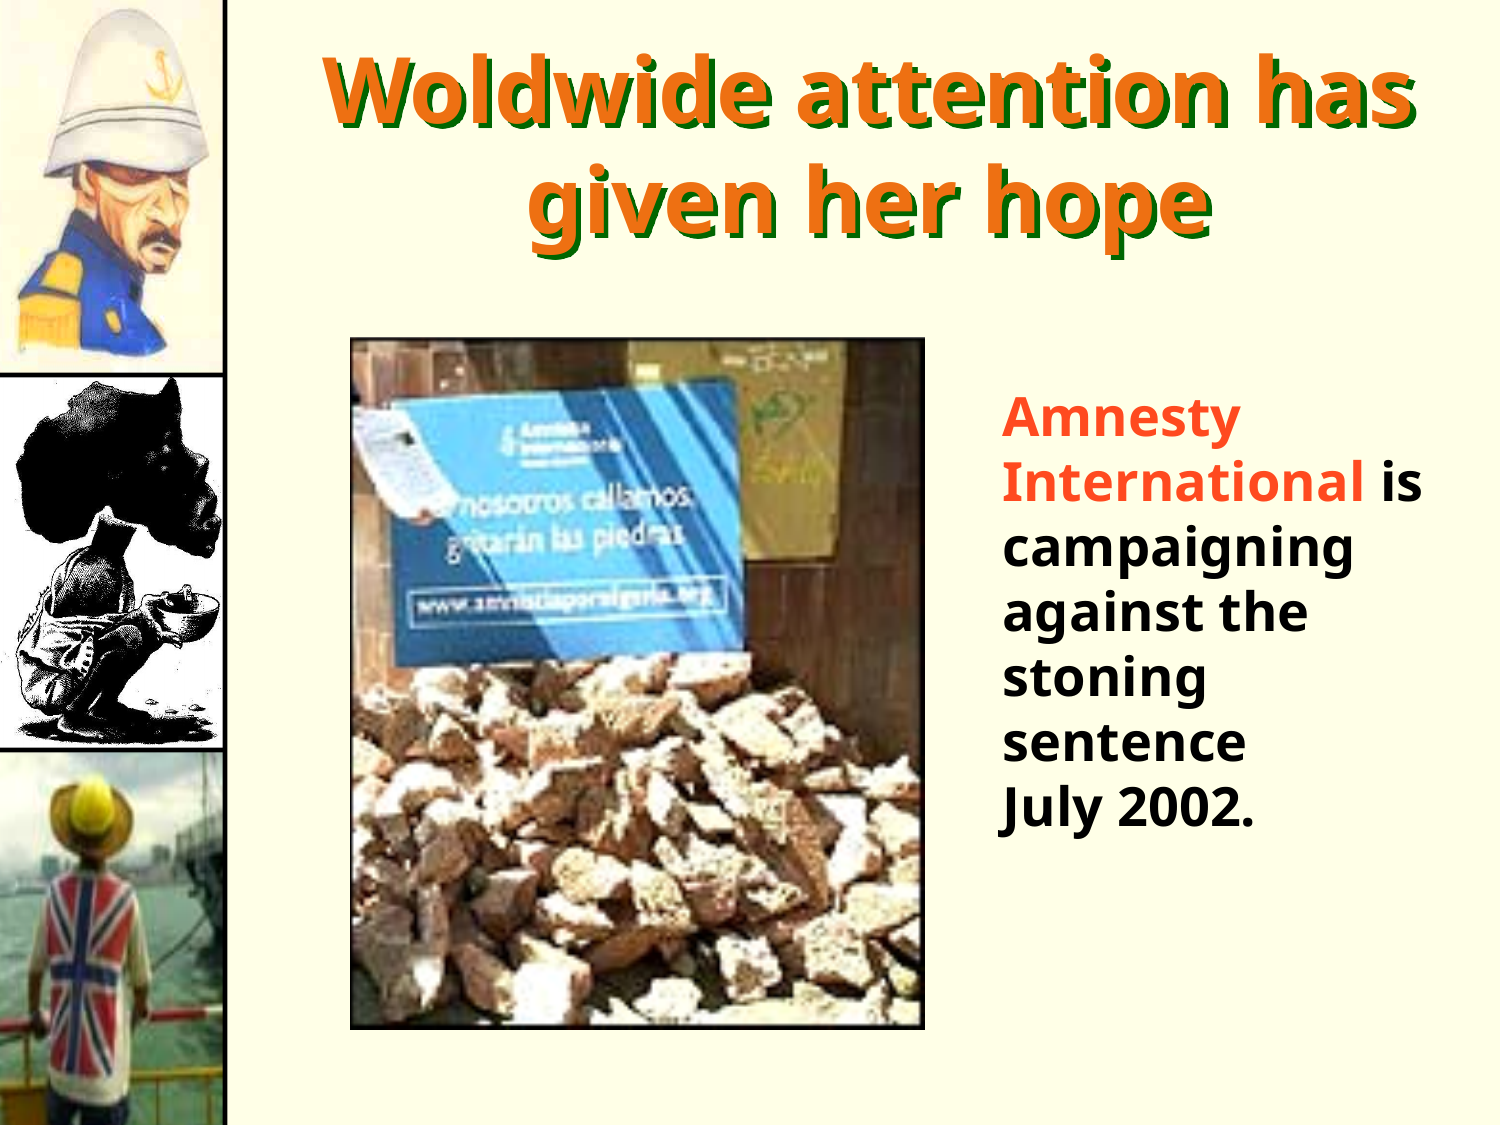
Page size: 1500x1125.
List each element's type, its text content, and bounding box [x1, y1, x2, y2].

picture [0, 378, 222, 747]
text_box Woldwide attention has given her hope [237, 24, 1500, 260]
picture [0, 753, 222, 1125]
text_box Amnesty International is campaigning against the stoning sentence July 2002. [987, 374, 1450, 845]
picture [349, 337, 926, 1030]
